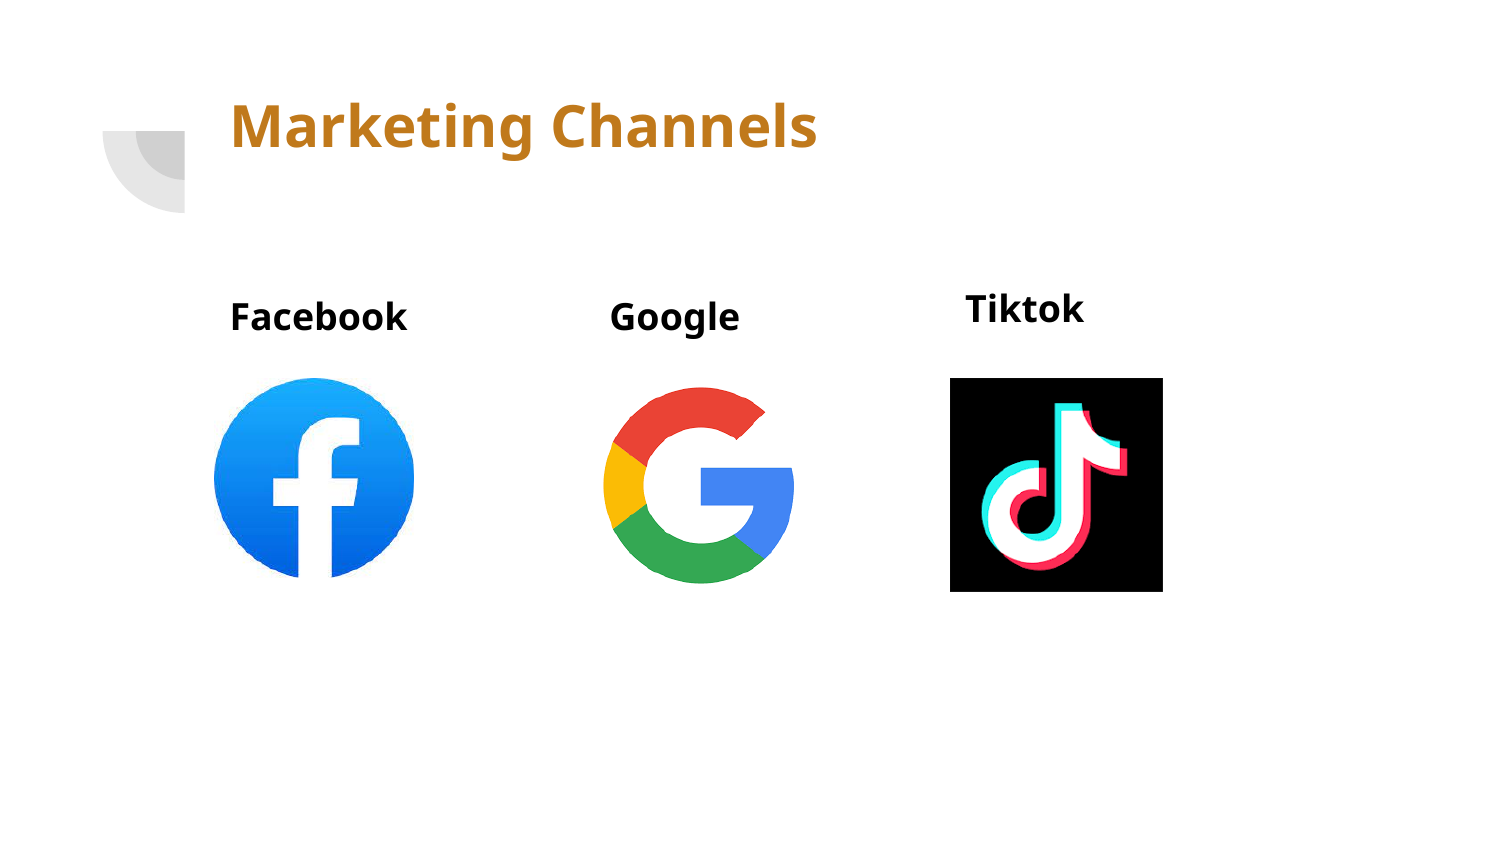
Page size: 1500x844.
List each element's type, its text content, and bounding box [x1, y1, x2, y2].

title Marketing Channels [214, 74, 1370, 225]
picture [949, 378, 1164, 592]
list Tiktok [950, 259, 1283, 737]
list Facebook [214, 266, 548, 745]
picture [594, 378, 808, 592]
picture [214, 378, 414, 578]
list Google [594, 266, 927, 745]
